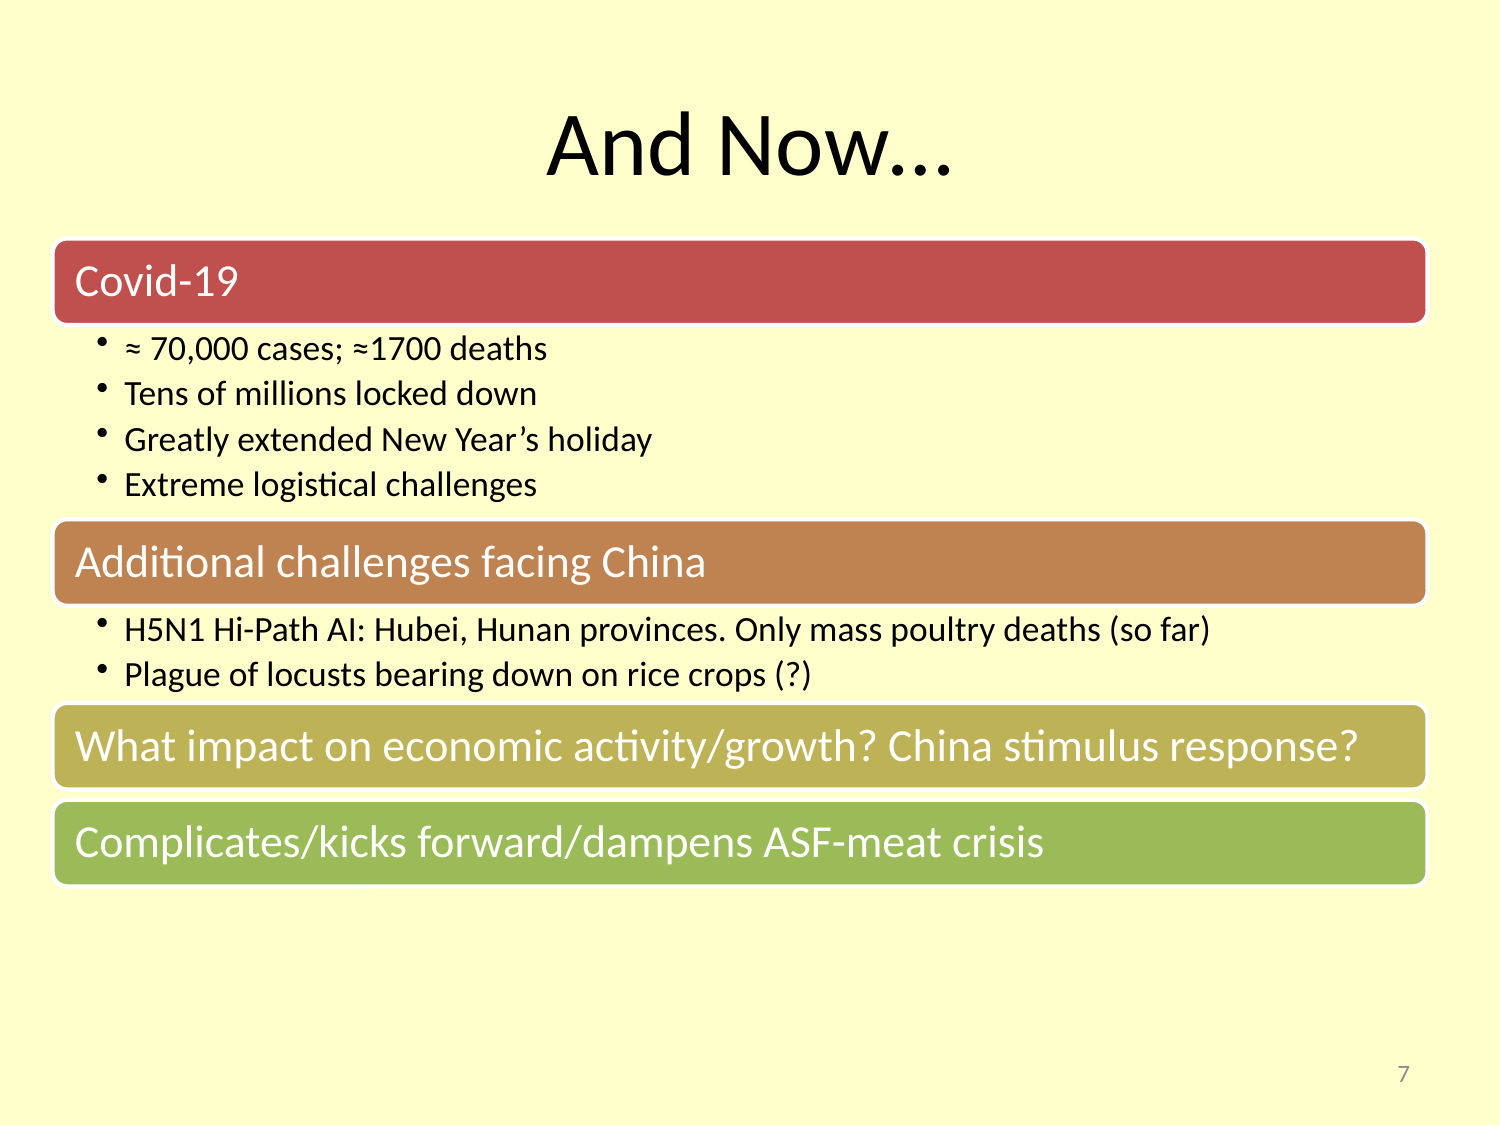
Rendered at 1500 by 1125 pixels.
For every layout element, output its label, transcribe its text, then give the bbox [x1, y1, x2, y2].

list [52, 153, 1428, 972]
slide_number 7 [1074, 1042, 1425, 1103]
title And Now… [75, 45, 1425, 152]
